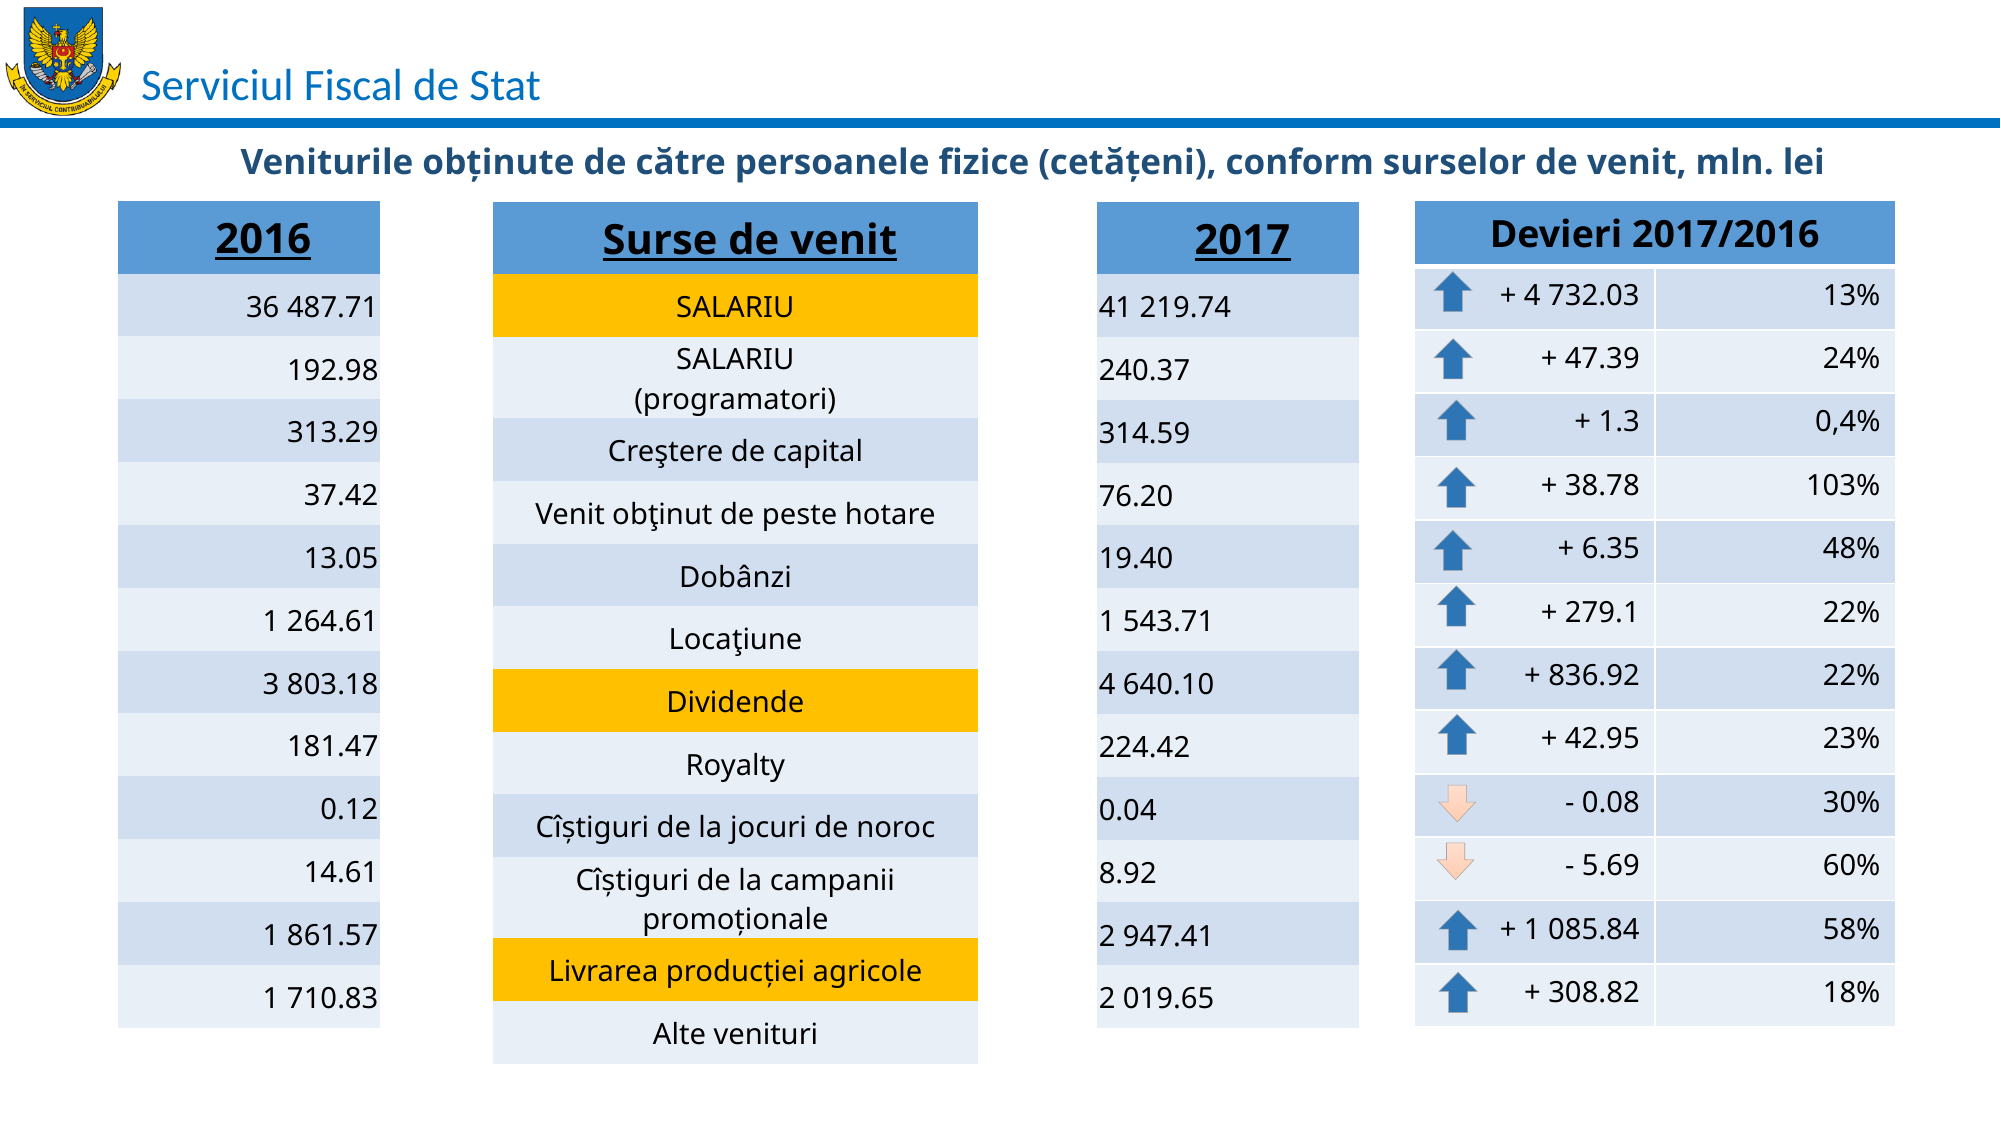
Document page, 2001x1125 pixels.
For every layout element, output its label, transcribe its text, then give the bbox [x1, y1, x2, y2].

table_cell 8.92 [1097, 840, 1359, 902]
text_box [1436, 784, 1478, 824]
table_cell SALARIU (programatori) [493, 337, 978, 418]
text_box [1434, 584, 1479, 628]
table_cell 13% [1656, 269, 1895, 329]
text_box [1431, 337, 1475, 380]
table_cell + 308.82 [1415, 965, 1654, 1026]
table_cell 0.04 [1097, 777, 1359, 840]
text_box [0, 118, 2000, 128]
table_cell 14.61 [118, 839, 380, 902]
table_cell 1 264.61 [118, 588, 380, 651]
table_cell Cîștiguri de la jocuri de noroc [493, 794, 978, 857]
table_cell Locaţiune [493, 606, 978, 669]
text_box [1434, 841, 1477, 882]
table_cell + 38.78 [1415, 457, 1654, 519]
table_cell 3 803.18 [118, 651, 380, 713]
table_cell 0.12 [118, 776, 380, 839]
table_cell 41 219.74 [1097, 274, 1359, 337]
table_cell 60% [1656, 838, 1895, 900]
table_cell + 1 085.84 [1415, 901, 1654, 963]
picture [2, 0, 127, 120]
table_cell 224.42 [1097, 714, 1359, 777]
table_cell 22% [1656, 648, 1895, 709]
table_cell + 1.3 [1415, 394, 1654, 456]
text_box [1434, 465, 1479, 509]
table_cell 1 543.71 [1097, 588, 1359, 651]
table_cell 1 710.83 [118, 965, 380, 1028]
text_box [1431, 528, 1475, 572]
table_cell + 279.1 [1415, 584, 1654, 646]
table_cell Creştere de capital [493, 418, 978, 481]
table_header 2016 [118, 201, 380, 274]
table_cell 4 640.10 [1097, 651, 1359, 714]
table_cell + 6.35 [1415, 521, 1654, 583]
table_cell + 836.92 [1415, 648, 1654, 709]
table_cell 24% [1656, 331, 1895, 392]
table_cell 0,4% [1656, 394, 1895, 456]
text_box [1436, 970, 1480, 1014]
table_cell SALARIU [493, 274, 978, 337]
table_cell 22% [1656, 584, 1895, 646]
text_box [1434, 647, 1479, 691]
table_cell 103% [1656, 457, 1895, 519]
table_cell - 5.69 [1415, 838, 1654, 900]
table_cell 181.47 [118, 713, 380, 776]
table_cell 19.40 [1097, 525, 1359, 588]
table_cell + 4 732.03 [1415, 269, 1654, 329]
table_cell 30% [1656, 775, 1895, 836]
table_cell 18% [1656, 965, 1895, 1026]
table_cell 23% [1656, 711, 1895, 773]
table_header Surse de venit [493, 202, 978, 274]
table_cell Dobânzi [493, 544, 978, 606]
title Veniturile obţinute de către persoanele fizice (cetățeni), conform surselor de venit, mln. lei [170, 121, 1896, 205]
table_cell Alte venituri [493, 1001, 978, 1064]
table_cell 1 861.57 [118, 902, 380, 965]
table_cell Venit obţinut de peste hotare [493, 481, 978, 544]
table_cell 58% [1656, 901, 1895, 963]
table_header Devieri 2017/2016 [1415, 201, 1895, 264]
table_cell 36 487.71 [118, 274, 380, 336]
table_cell Royalty [493, 732, 978, 794]
text_box Serviciul Fiscal de Stat [127, 53, 565, 120]
table_cell 2 019.65 [1097, 965, 1359, 1028]
table_cell 192.98 [118, 336, 380, 399]
table_cell 314.59 [1097, 400, 1359, 463]
table_cell Cîștiguri de la campanii promoționale [493, 857, 978, 938]
text_box [1435, 712, 1479, 756]
table_cell + 47.39 [1415, 331, 1654, 392]
table_cell 37.42 [118, 462, 380, 525]
text_box [1431, 270, 1475, 313]
table_cell 313.29 [118, 399, 380, 462]
table_cell Dividende [493, 669, 978, 732]
table_cell 76.20 [1097, 463, 1359, 525]
table_header 2017 [1097, 202, 1359, 274]
table_cell 2 947.41 [1097, 902, 1359, 965]
table_cell + 42.95 [1415, 711, 1654, 773]
text_box [1434, 398, 1479, 442]
table_cell Livrarea producţiei agricole [493, 938, 978, 1001]
table_cell - 0.08 [1415, 775, 1654, 836]
table_cell 13.05 [118, 525, 380, 588]
table_cell 48% [1656, 521, 1895, 583]
text_box [1436, 908, 1480, 952]
table_cell 240.37 [1097, 337, 1359, 400]
